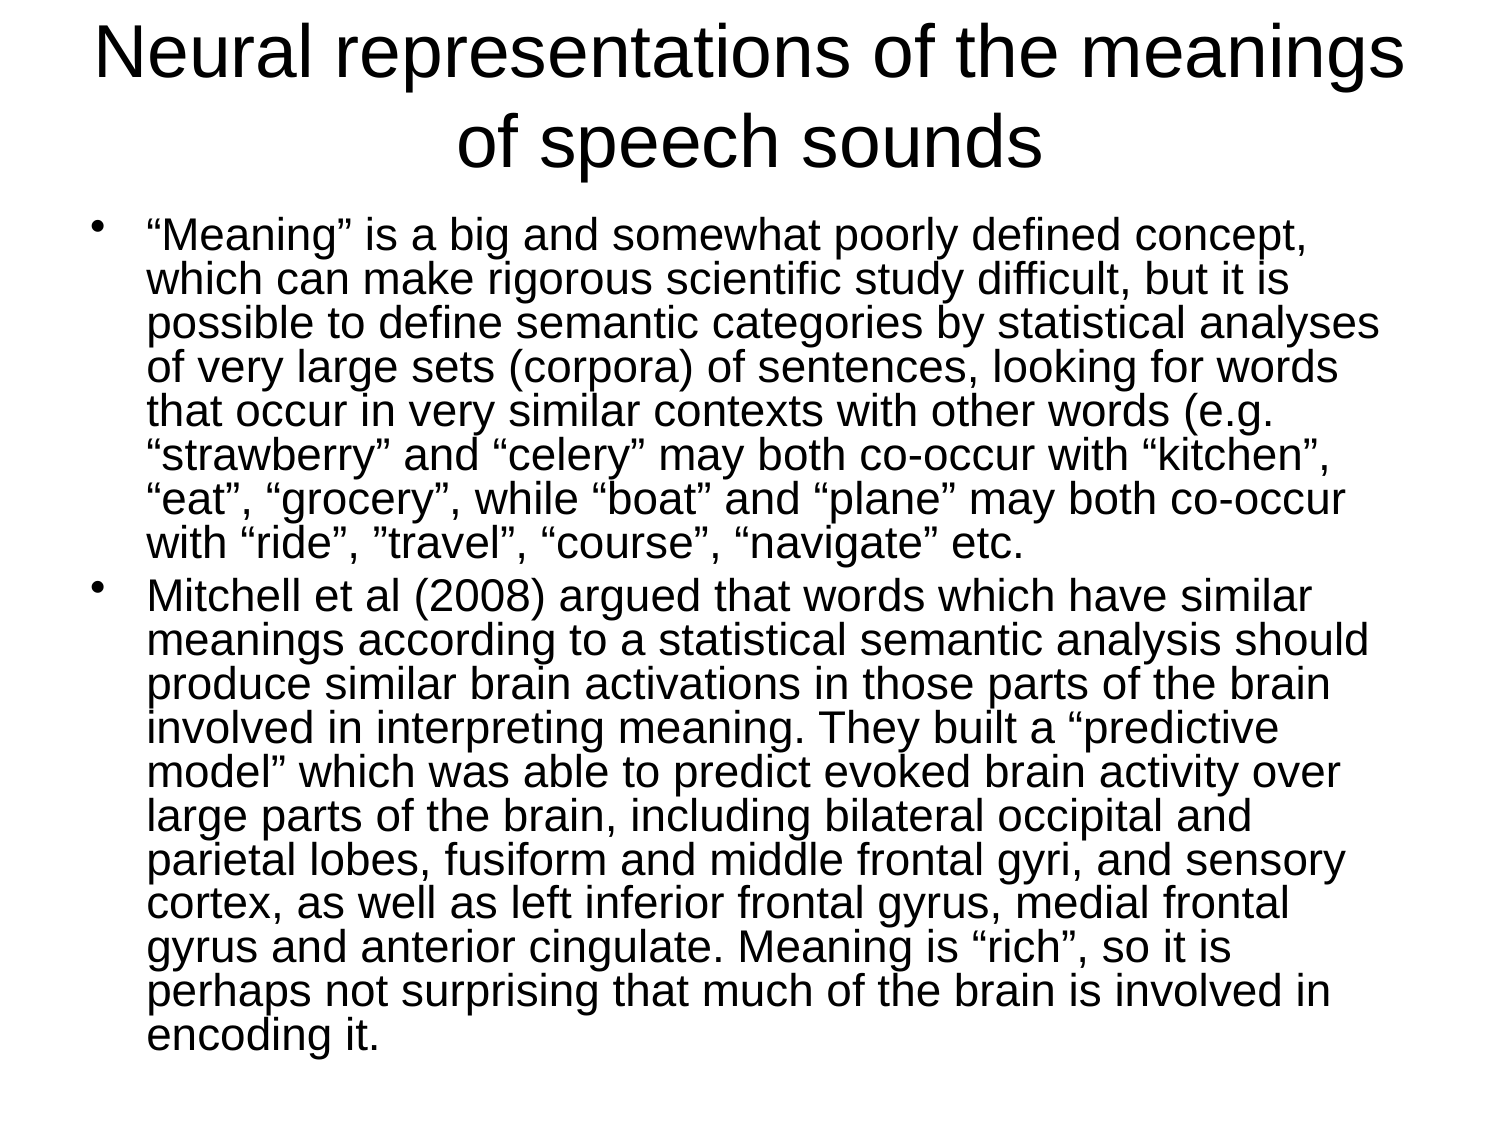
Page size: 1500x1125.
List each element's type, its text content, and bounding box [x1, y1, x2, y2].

list “Meaning” is a big and somewhat poorly defined concept, which can make rigorous scientific study difficult, but it is possible to define semantic categories by statistical analyses of very large sets (corpora) of sentences, looking for words that occur in very similar contexts with other words (e.g. “strawberry” and “celery” may both co-occur with “kitchen”, “eat”, “grocery”, while “boat” and “plane” may both co-occur with “ride”, ”travel”, “course”, “navigate” etc. Mitchell et al (2008) argued that words which have similar meanings according to a statistical semantic analysis should produce similar brain activations in those parts of the brain involved in interpreting meaning. They built a “predictive model” which was able to predict evoked brain activity over large parts of the brain, including bilateral occipital and parietal lobes, fusiform and middle frontal gyri, and sensory cortex, as well as left inferior frontal gyrus, medial frontal gyrus and anterior cingulate. Meaning is “rich”, so it is perhaps not surprising that much of the brain is involved in encoding it. [75, 208, 1425, 951]
title Neural representations of the meanings of speech sounds [75, 44, 1425, 208]
